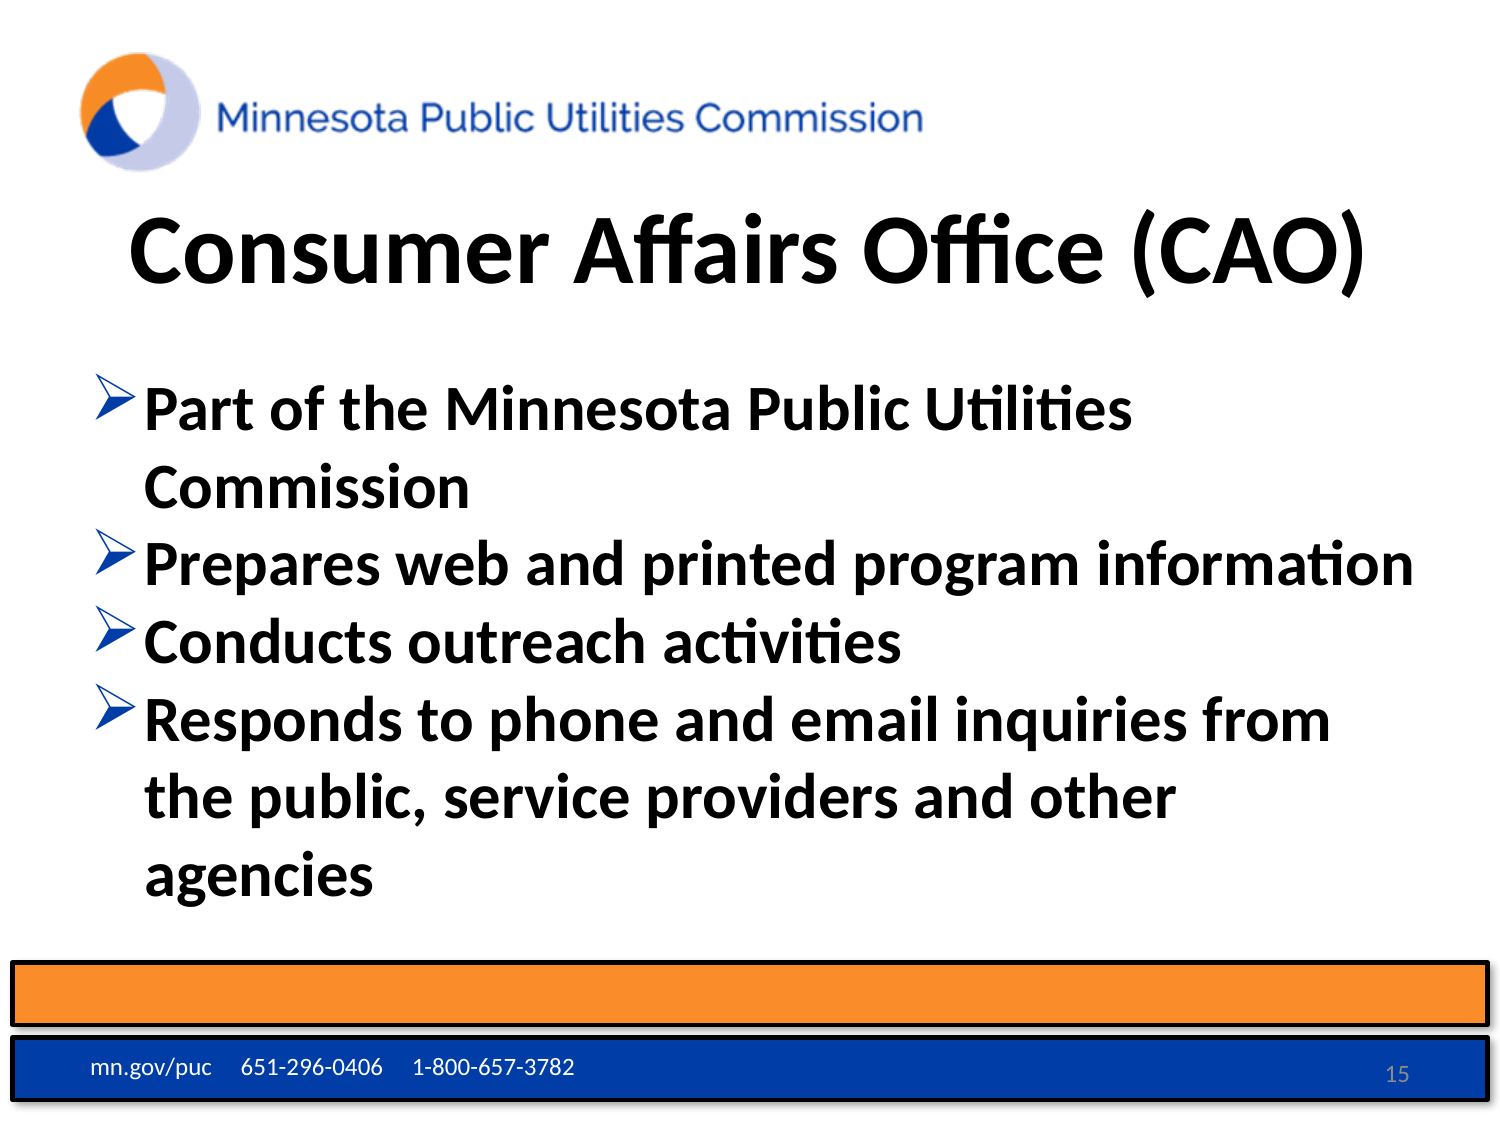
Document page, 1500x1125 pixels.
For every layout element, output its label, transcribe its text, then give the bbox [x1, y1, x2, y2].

title Consumer Affairs Office (CAO) [75, 149, 1425, 324]
picture [75, 37, 1016, 149]
list Part of the Minnesota Public Utilities Commission Prepares web and printed program information Conducts outreach activities Responds to phone and email inquiries from the public, service providers and other agencies [75, 324, 1438, 950]
footer mn.gov/puc 651-296-0406 1-800-657-3782 [75, 1042, 988, 1103]
slide_number 15 [1074, 1042, 1425, 1103]
